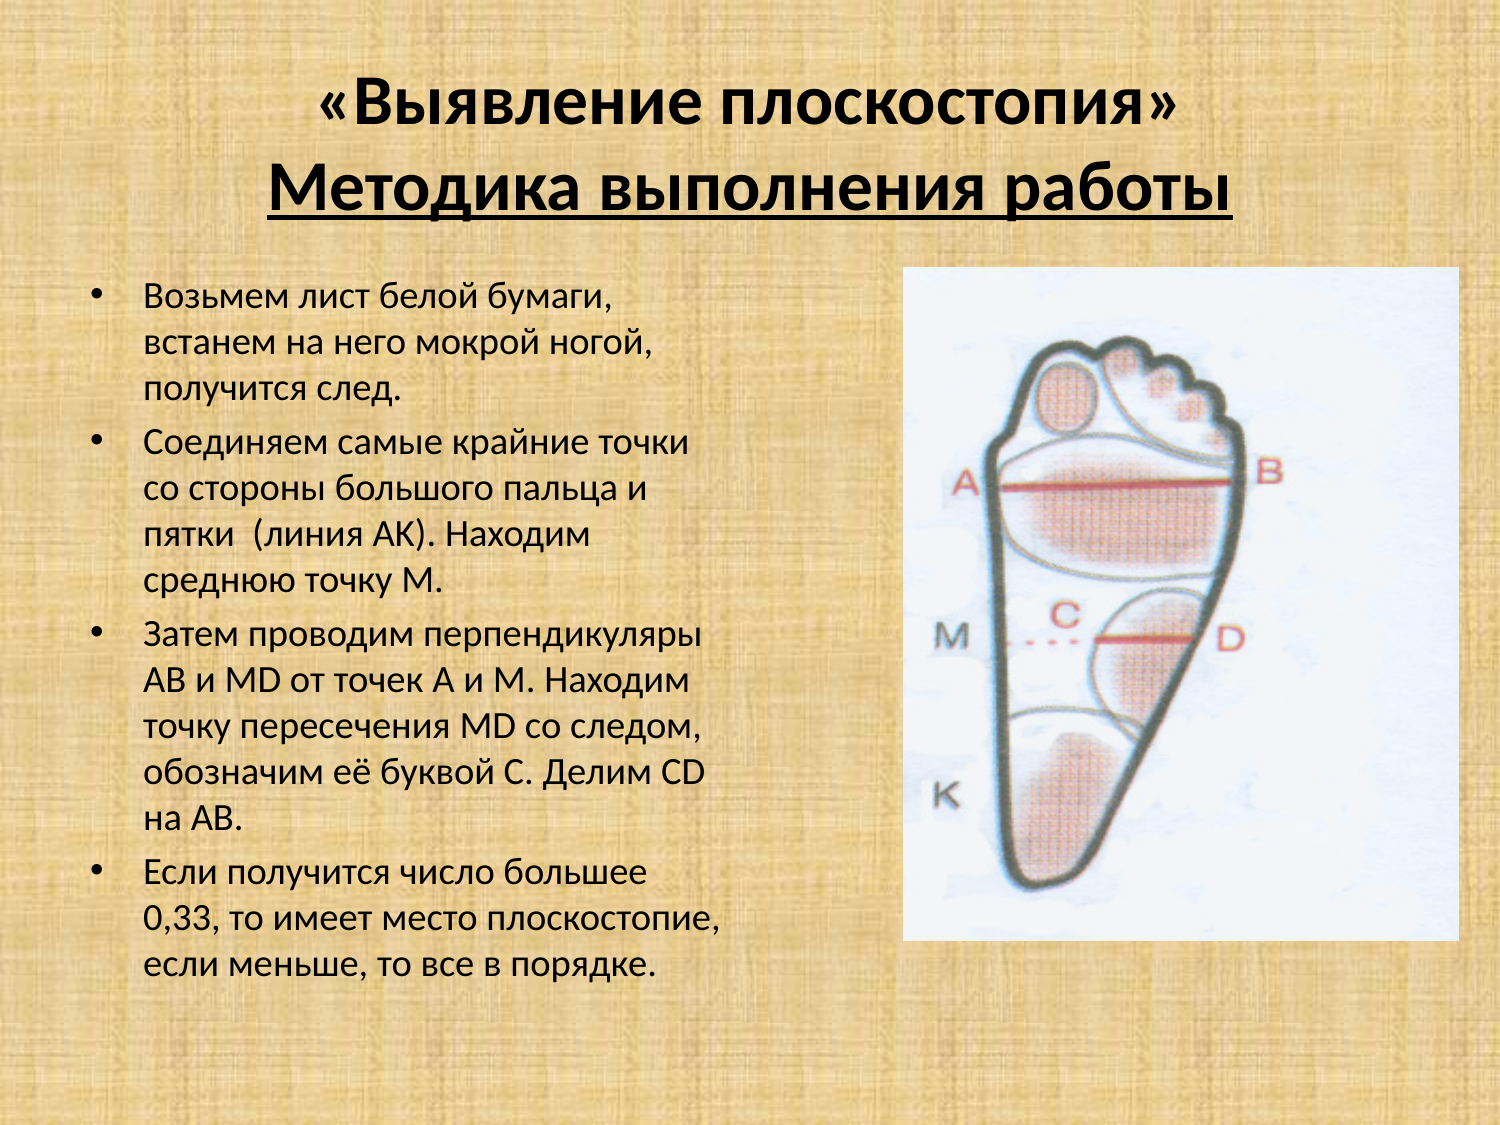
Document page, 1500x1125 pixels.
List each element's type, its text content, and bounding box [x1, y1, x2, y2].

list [903, 266, 1459, 941]
list Возьмем лист белой бумаги, встанем на него мокрой ногой, получится след. Соединяем самые крайние точки со стороны большого пальца и пятки (линия AK). Находим среднюю точку M. Затем проводим перпендикуляры AB и MD от точек A и M. Находим точку пересечения MD со следом, обозначим её буквой C. Делим CD на AB. Если получится число большее 0,33, то имеет место плоскостопие, если меньше, то все в порядке. [75, 262, 738, 1005]
title «Выявление плоскостопия» Методика выполнения работы [75, 45, 1425, 233]
picture [0, 0, 1500, 1125]
